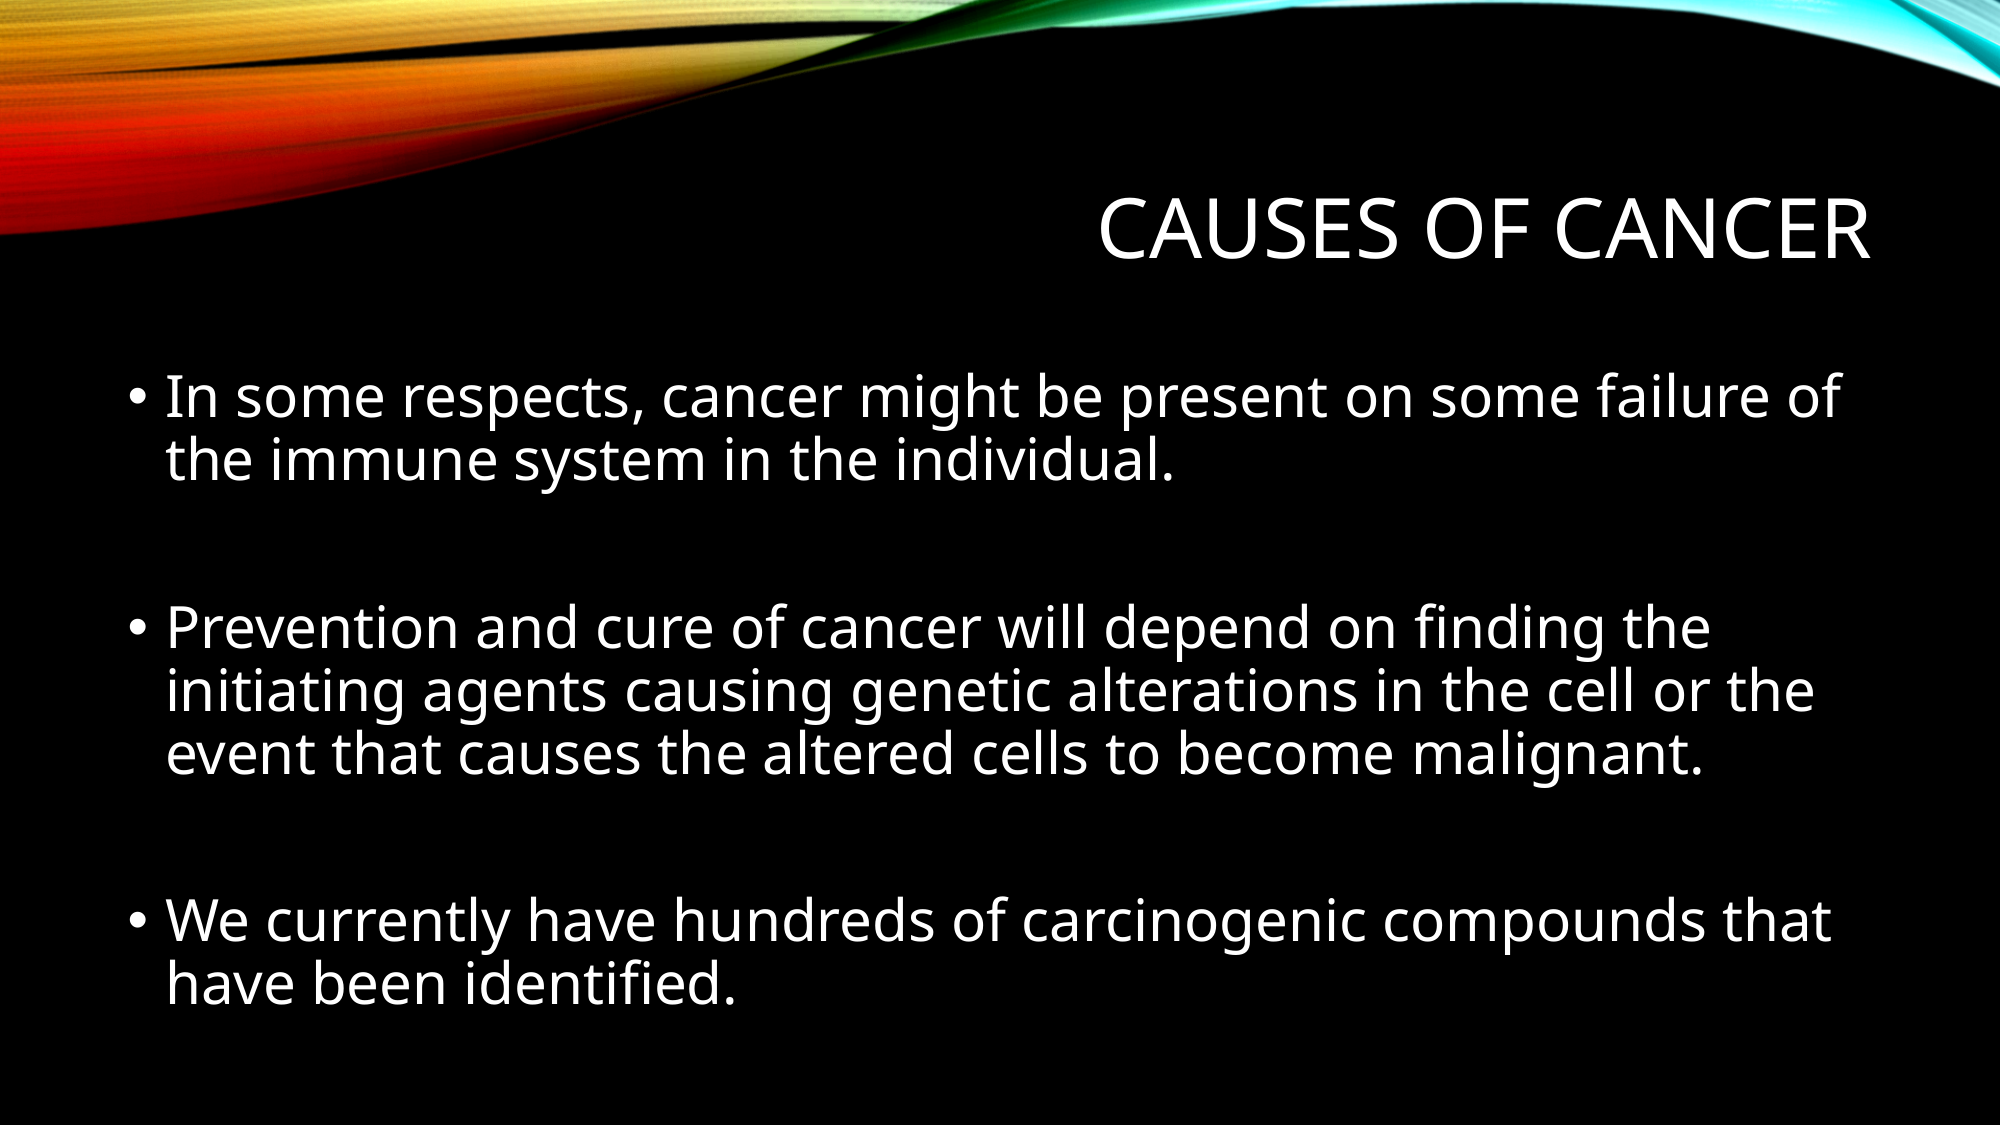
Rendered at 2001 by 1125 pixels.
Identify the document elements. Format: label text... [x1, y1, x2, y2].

picture [0, 0, 2000, 237]
title Causes of cancer [474, 125, 1888, 338]
list In some respects, cancer might be present on some failure of the immune system in the individual. Prevention and cure of cancer will depend on finding the initiating agents causing genetic alterations in the cell or the event that causes the altered cells to become malignant. We currently have hundreds of carcinogenic compounds that have been identified. [112, 360, 1888, 1021]
